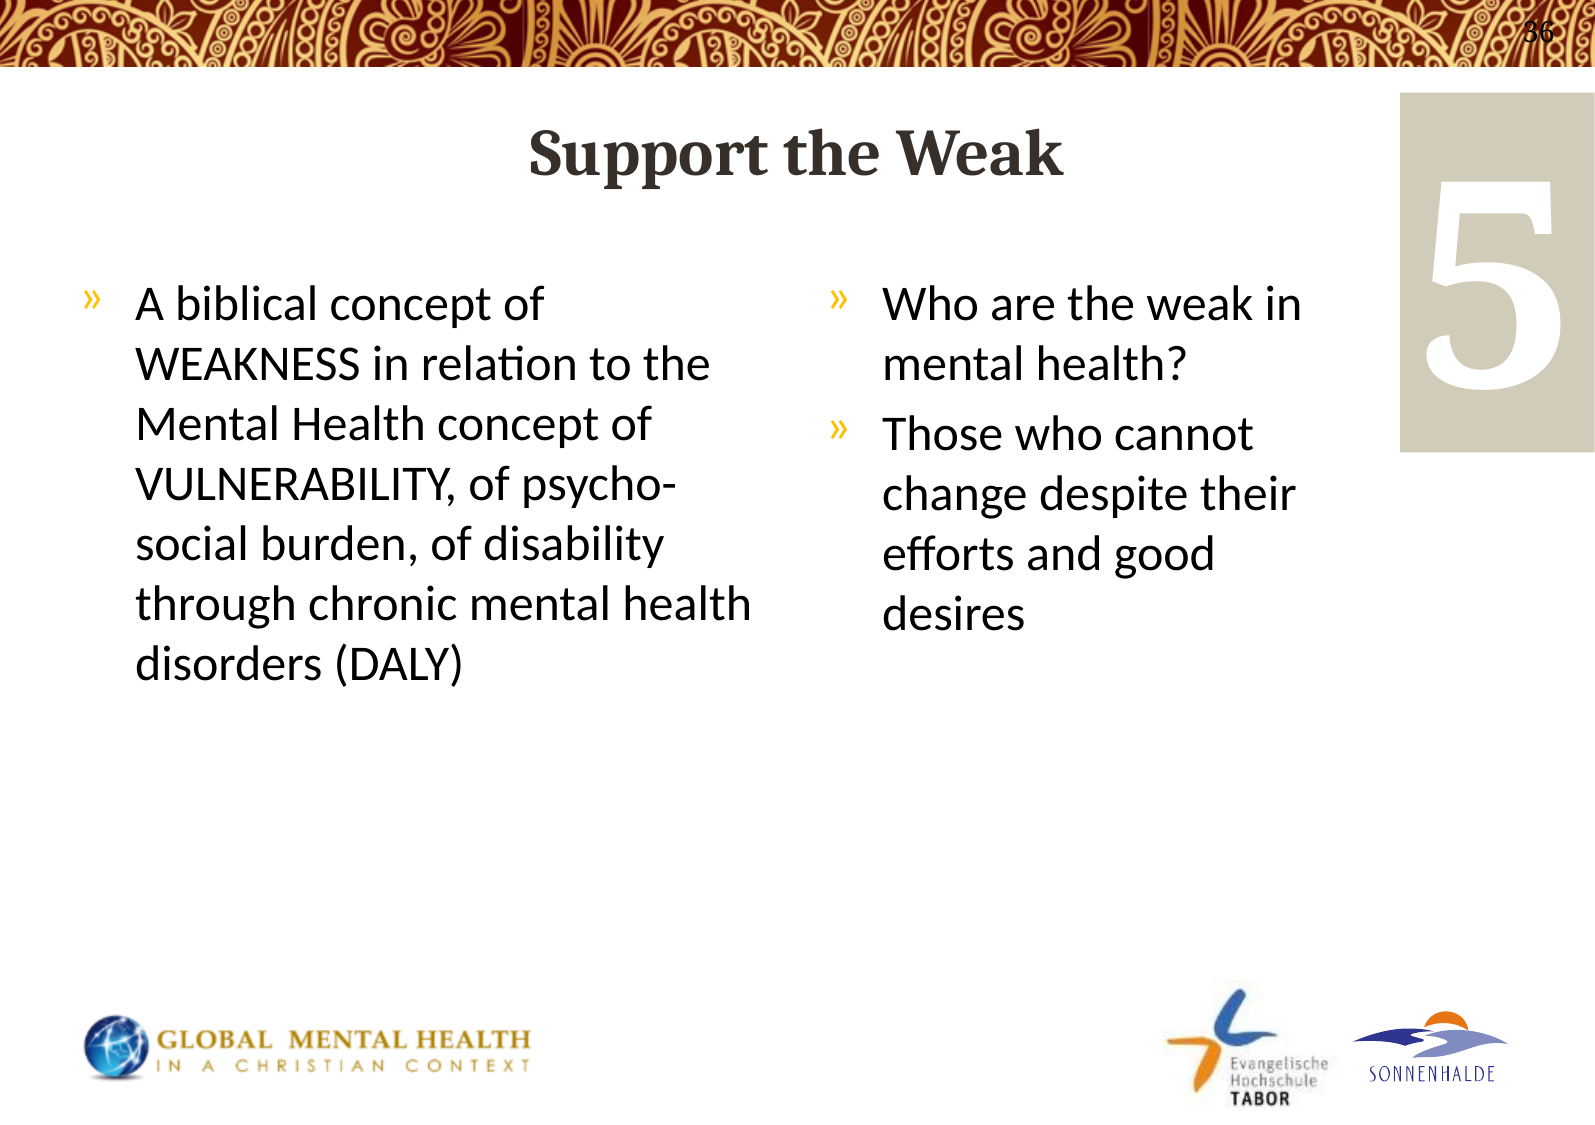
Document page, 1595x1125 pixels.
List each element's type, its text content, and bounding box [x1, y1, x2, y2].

list A biblical concept of WEAKNESS in relation to the Mental Health concept of VULNERABILITY, of psycho-social burden, of disability through chronic mental health disorders (DALY) [63, 262, 769, 1005]
picture [1163, 1005, 1345, 1113]
title Support the Weak [79, 54, 1516, 244]
slide_number 36 [1507, 6, 1595, 67]
text_box 5 [1400, 92, 1595, 453]
picture [81, 1010, 538, 1083]
list Who are the weak in mental health? Those who cannot change despite their efforts and good desires [810, 262, 1376, 1005]
picture [0, 0, 1595, 67]
